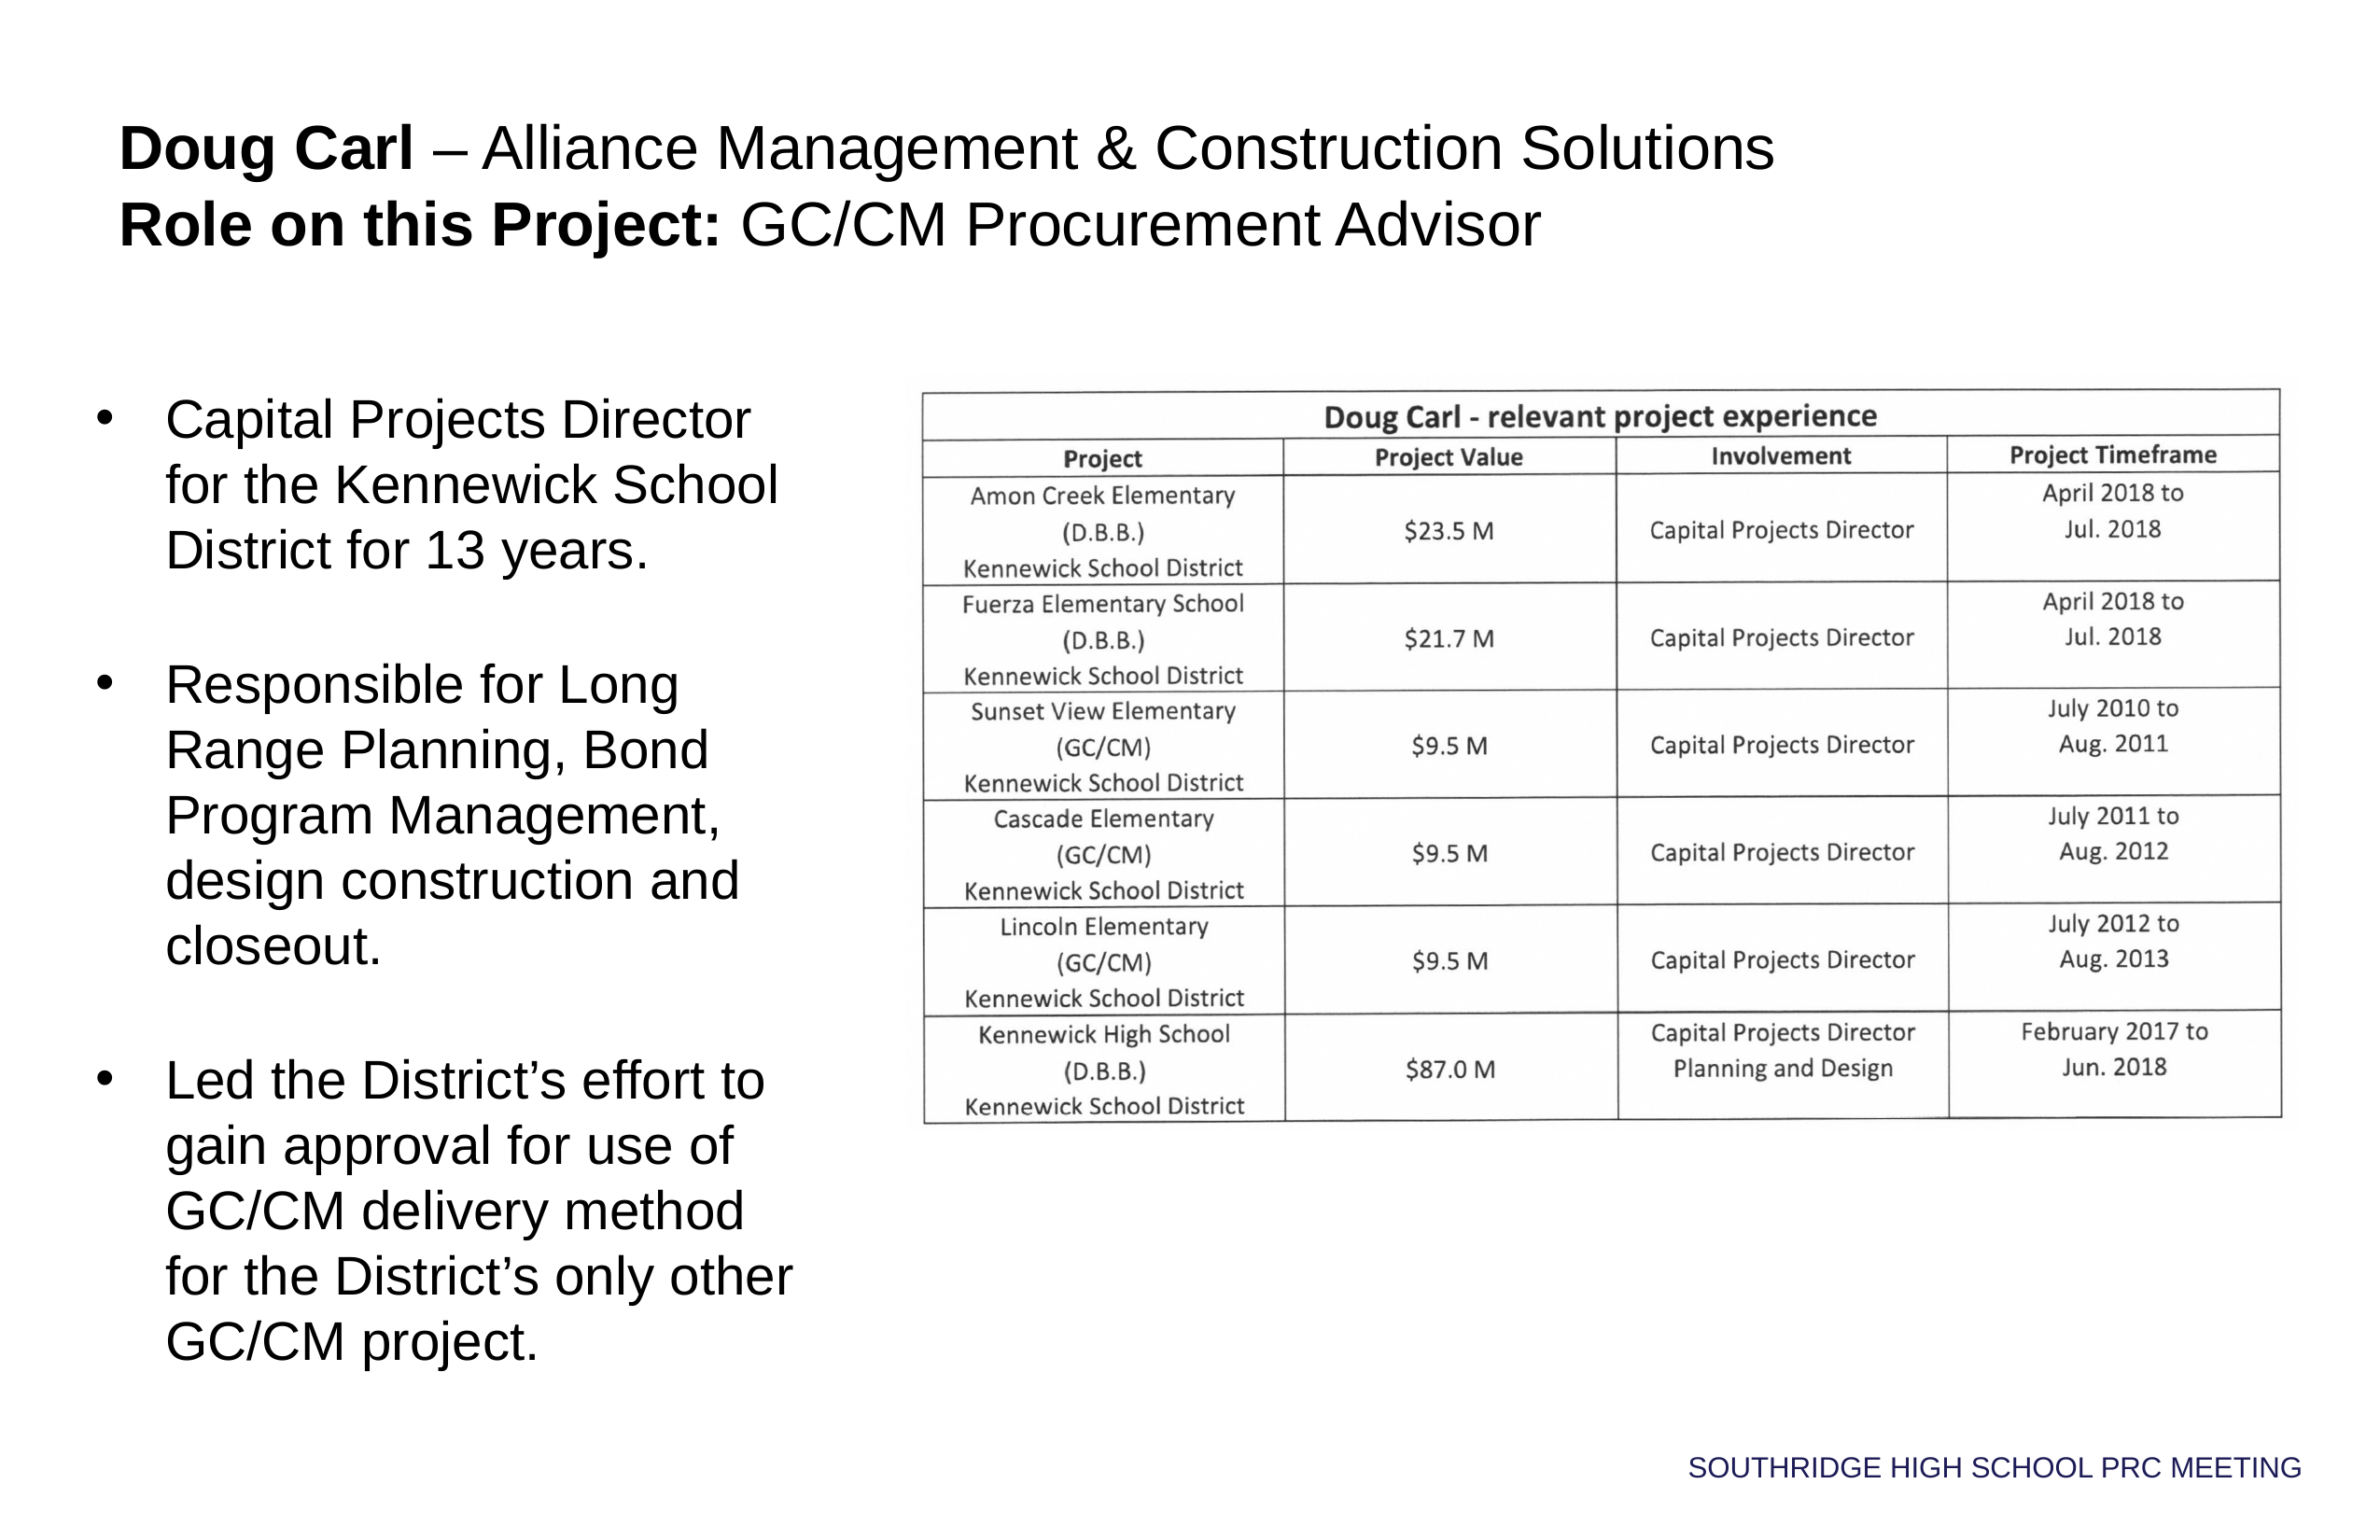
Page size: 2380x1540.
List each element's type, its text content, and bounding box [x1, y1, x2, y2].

footer SOUTHRIDGE HIGH SCHOOL PRC MEETING [1120, 1448, 2303, 1540]
text_box Capital Projects Director for the Kennewick School District for 13 years. Responsible for Long Range Planning, Bond Program Management, design construction and closeout. Led the District’s effort to gain approval for use of GC/CM delivery method for the District’s only other GC/CM project. [92, 382, 805, 1439]
picture [905, 372, 2299, 1133]
text_box Doug Carl – Alliance Management & Construction Solutions Role on this Project: GC/CM Procurement Advisor [116, 105, 2299, 259]
